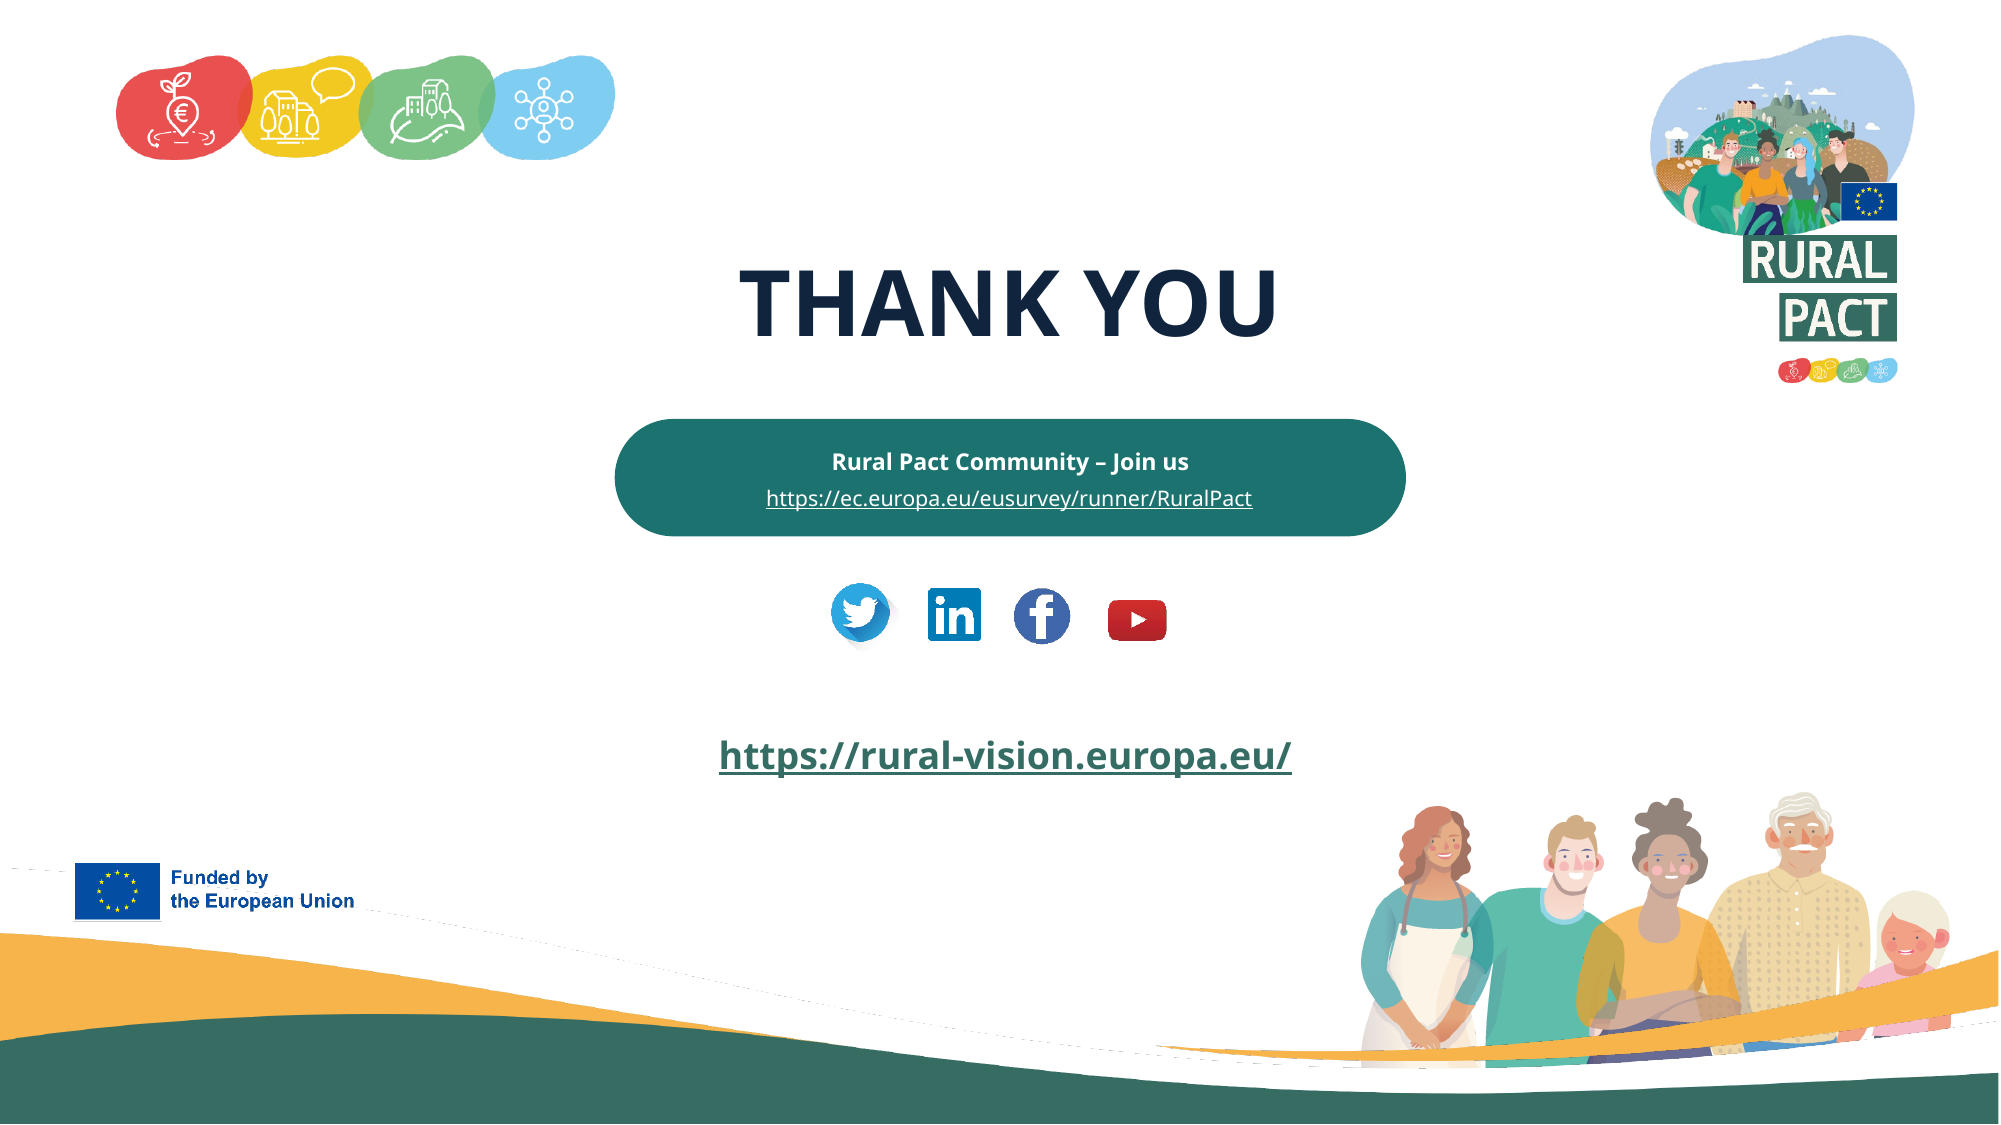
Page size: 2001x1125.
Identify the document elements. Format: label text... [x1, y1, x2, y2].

picture [950, 608, 973, 633]
title THANK YOU [658, 226, 1363, 387]
picture [1009, 573, 1200, 667]
picture [0, 844, 1999, 1124]
picture [108, 46, 623, 160]
picture [1533, 0, 2001, 460]
picture [937, 597, 944, 604]
picture [821, 573, 899, 651]
text_box Form: https://ec.europa.eu/eusurvey/runner/TheRuralPactCommitmentCanvas [1351, 787, 1961, 844]
picture [937, 609, 943, 633]
